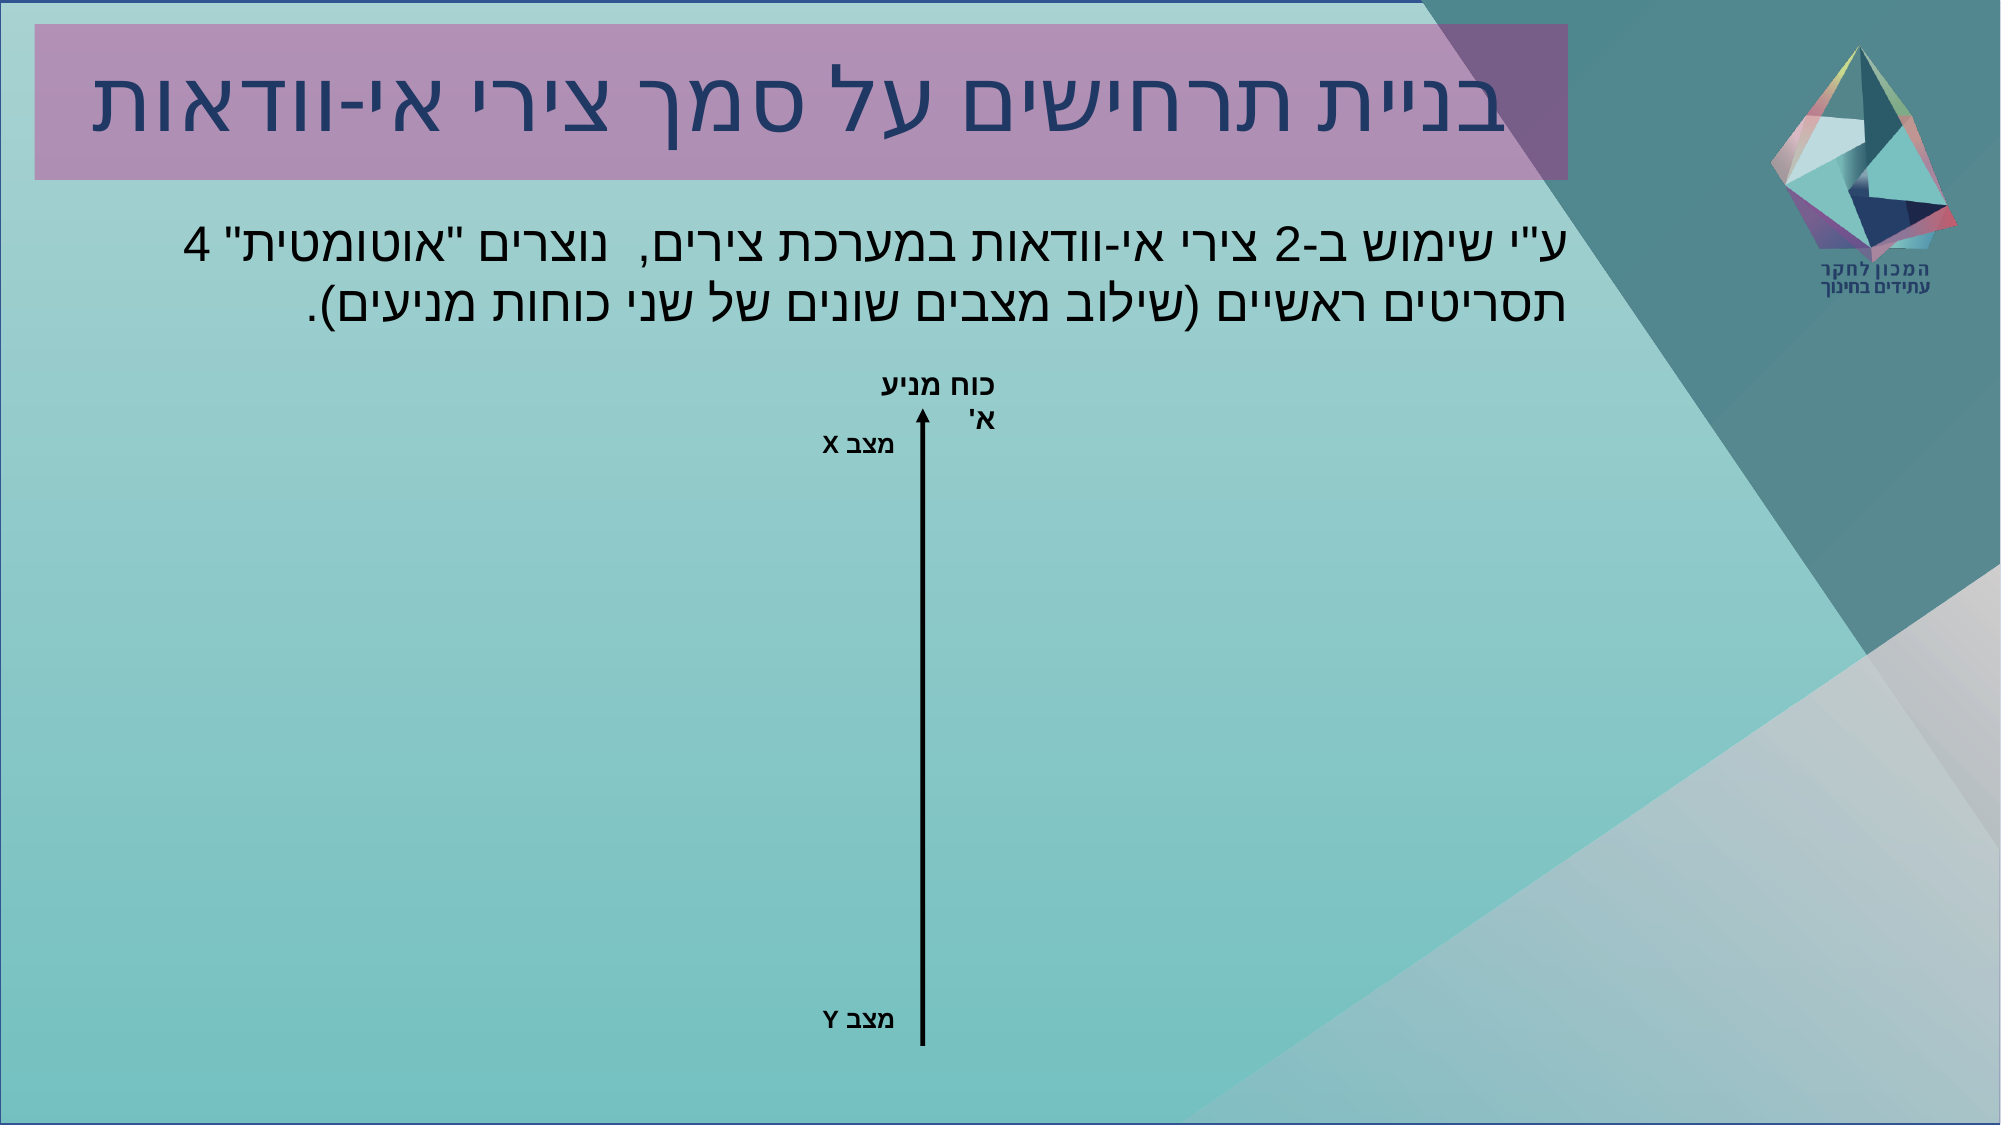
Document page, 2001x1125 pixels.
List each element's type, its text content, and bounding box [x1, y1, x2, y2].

title בניית תרחישים על סמך צירי אי-וודאות [34, 24, 1568, 180]
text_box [786, 358, 1011, 1046]
text_box ע"י שימוש ב-2 צירי אי-וודאות במערכת צירים, נוצרים "אוטומטית" 4 תסריטים ראשיים (שילוב מצבים שונים של שני כוחות מניעים). [34, 204, 1584, 340]
picture [1761, 36, 1966, 308]
